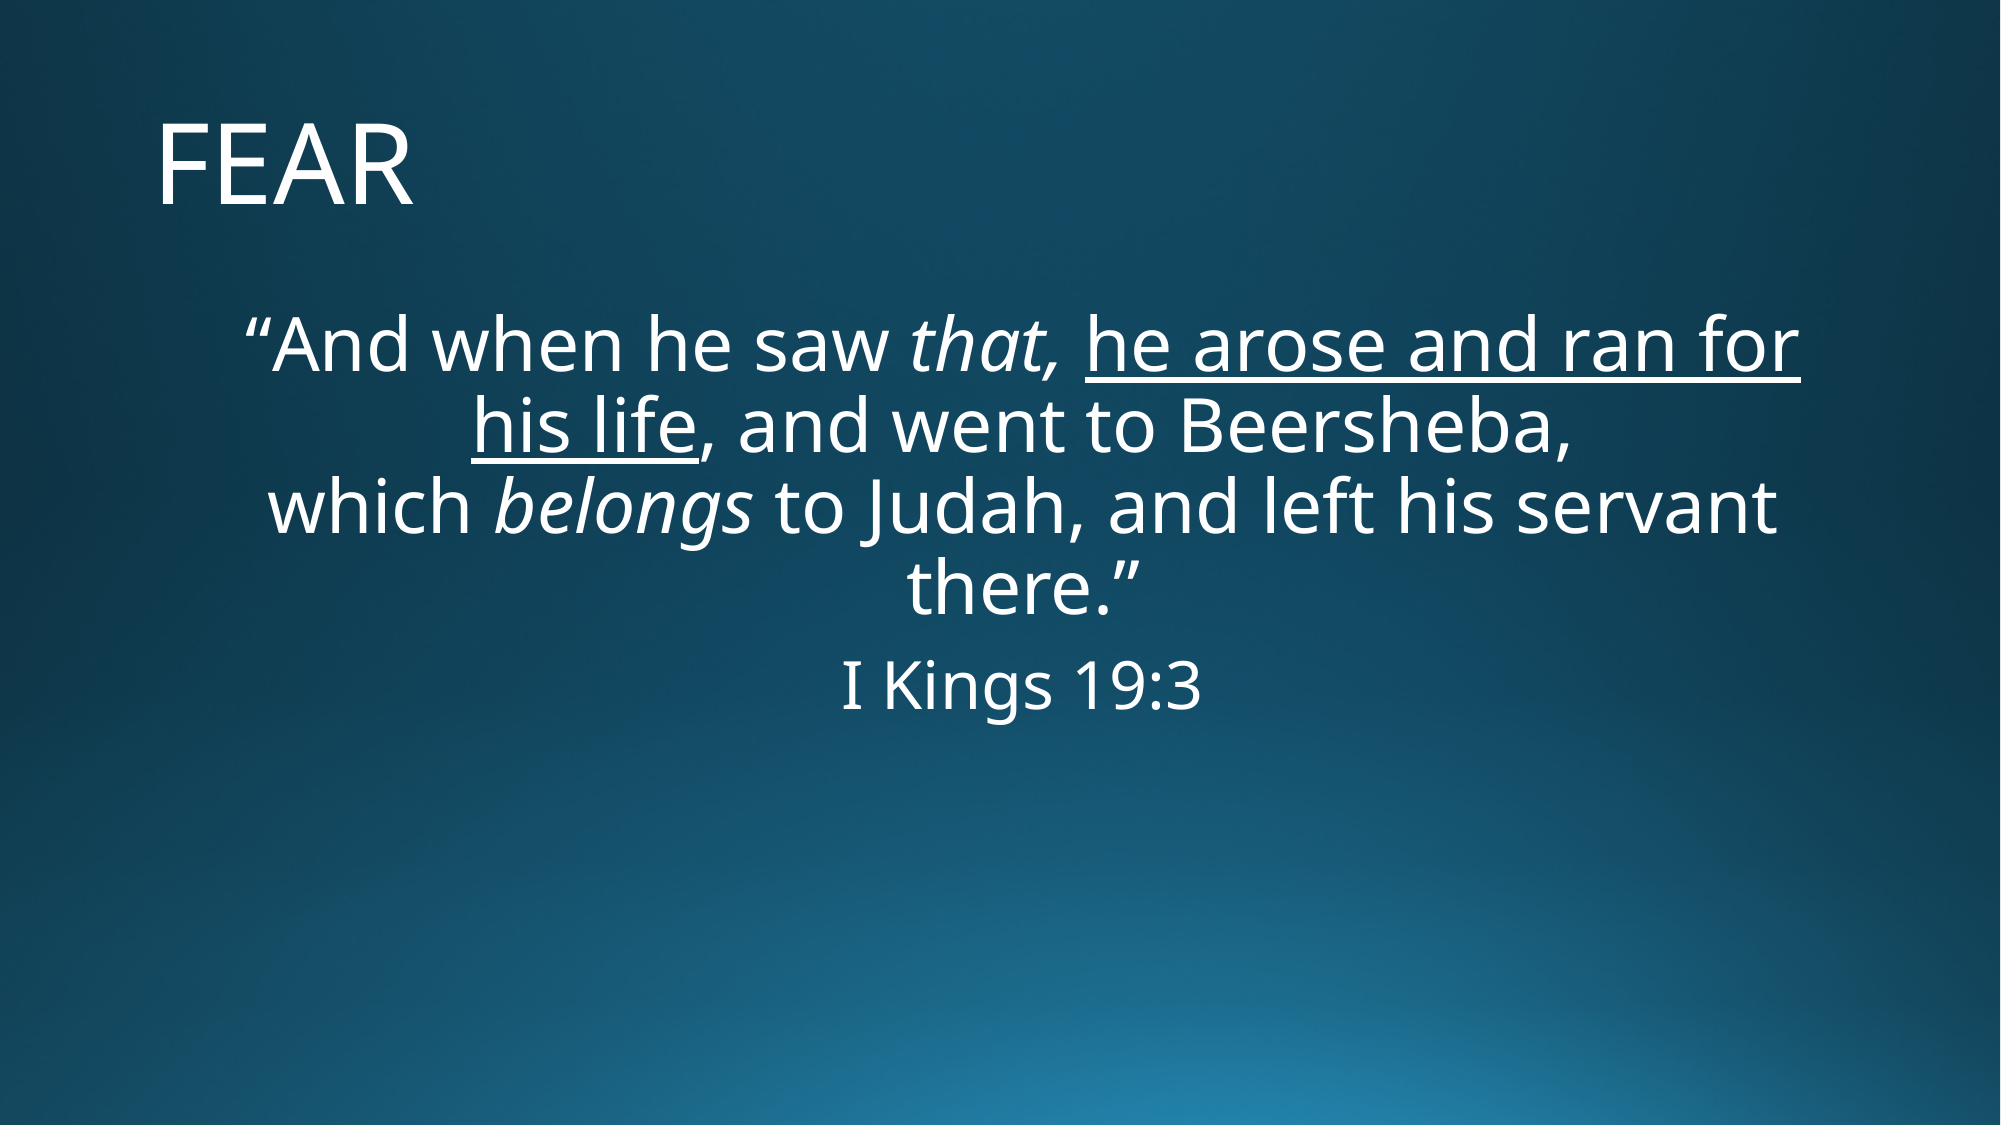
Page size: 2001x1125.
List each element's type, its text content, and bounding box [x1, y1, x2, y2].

picture [0, 0, 2001, 1125]
list “And when he saw that, he arose and ran for his life, and went to Beersheba, which belongs to Judah, and left his servant there.” I Kings 19:3 [183, 299, 1863, 1014]
title FEAR [137, 59, 1863, 278]
